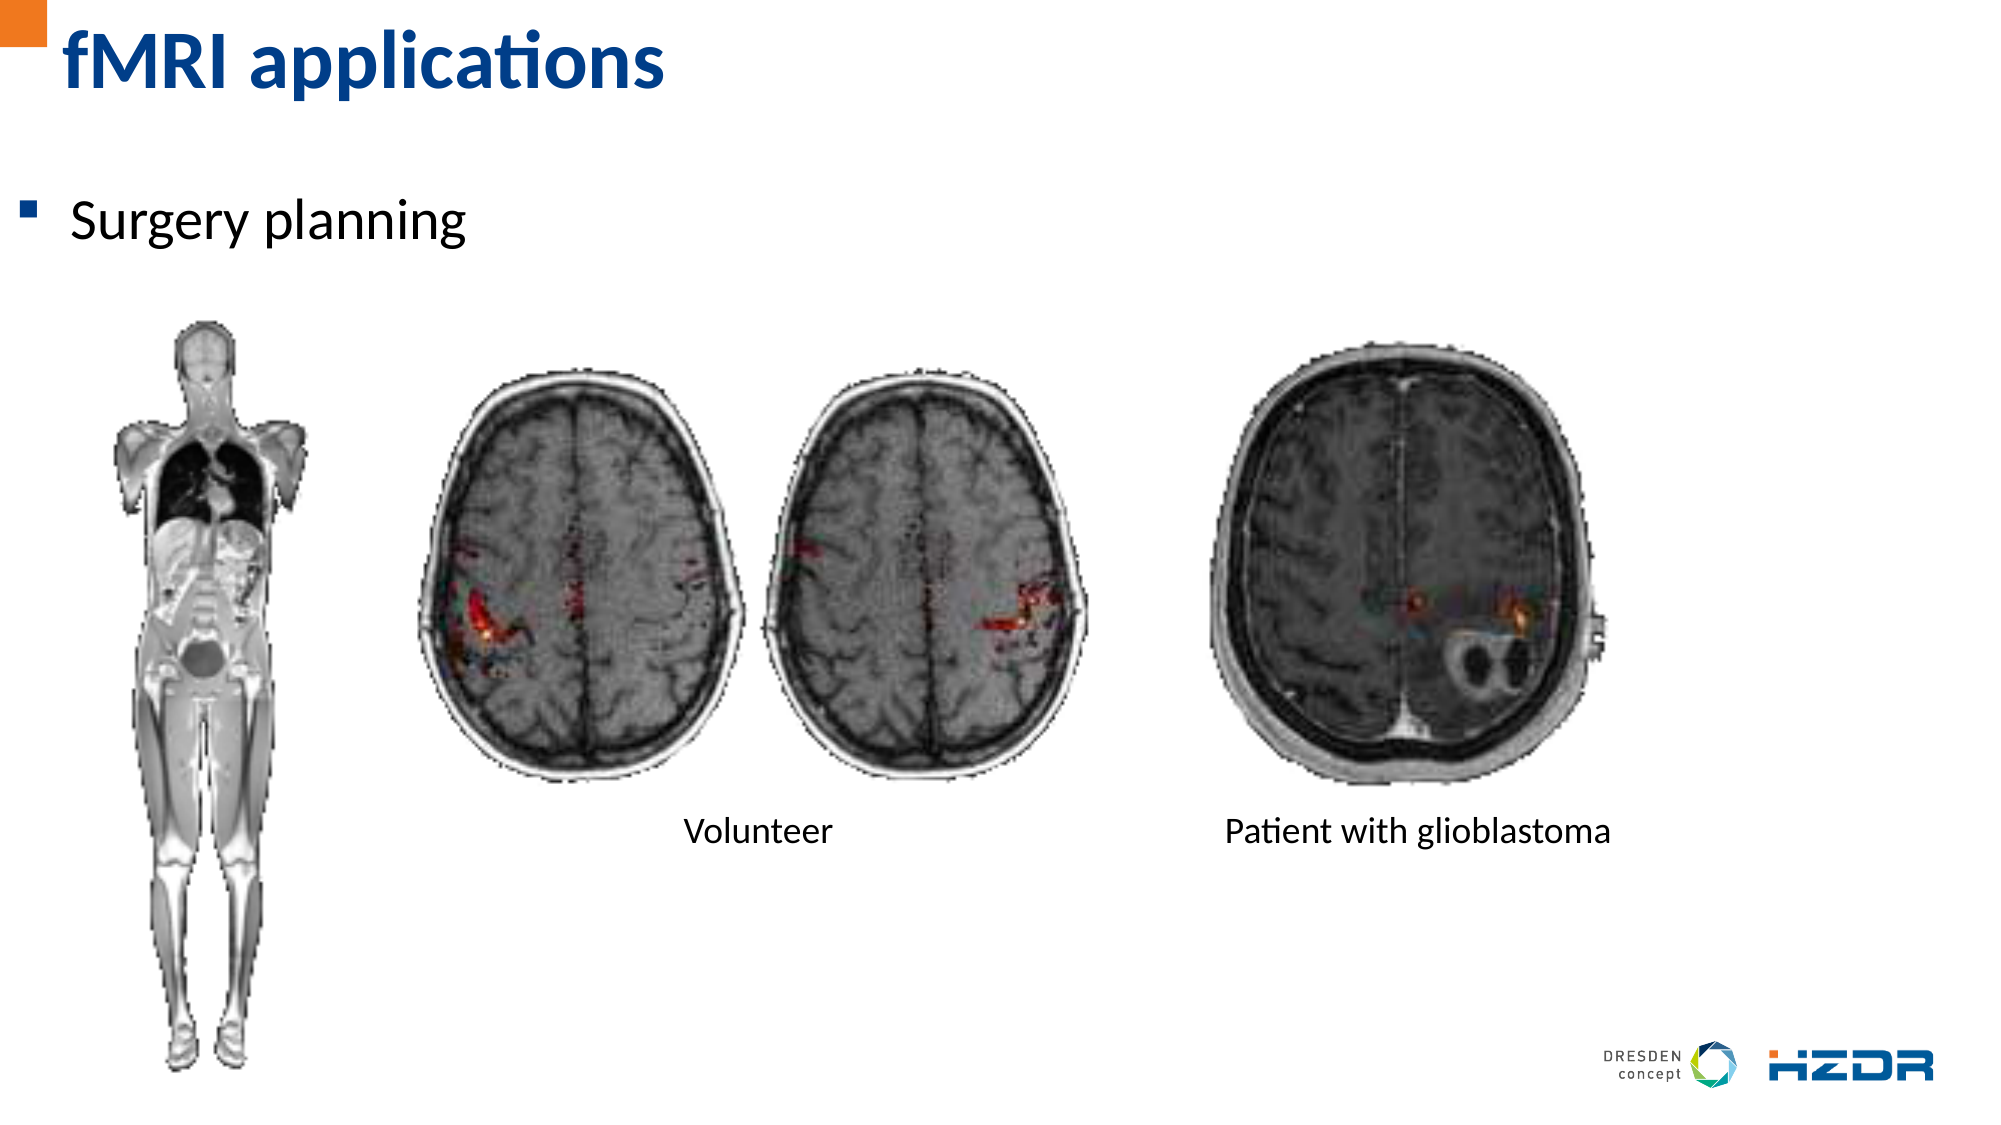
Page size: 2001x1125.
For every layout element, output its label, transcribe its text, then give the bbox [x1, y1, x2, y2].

picture [395, 342, 1122, 811]
text_box Volunteer [651, 811, 866, 859]
picture [1603, 1040, 1738, 1089]
list Surgery planning [0, 181, 1073, 1125]
title fMRI applications [47, 0, 1490, 124]
picture [1198, 319, 1639, 840]
picture [100, 307, 318, 1082]
picture [1768, 1049, 1934, 1081]
text_box Patient with glioblastoma [1169, 798, 1668, 859]
